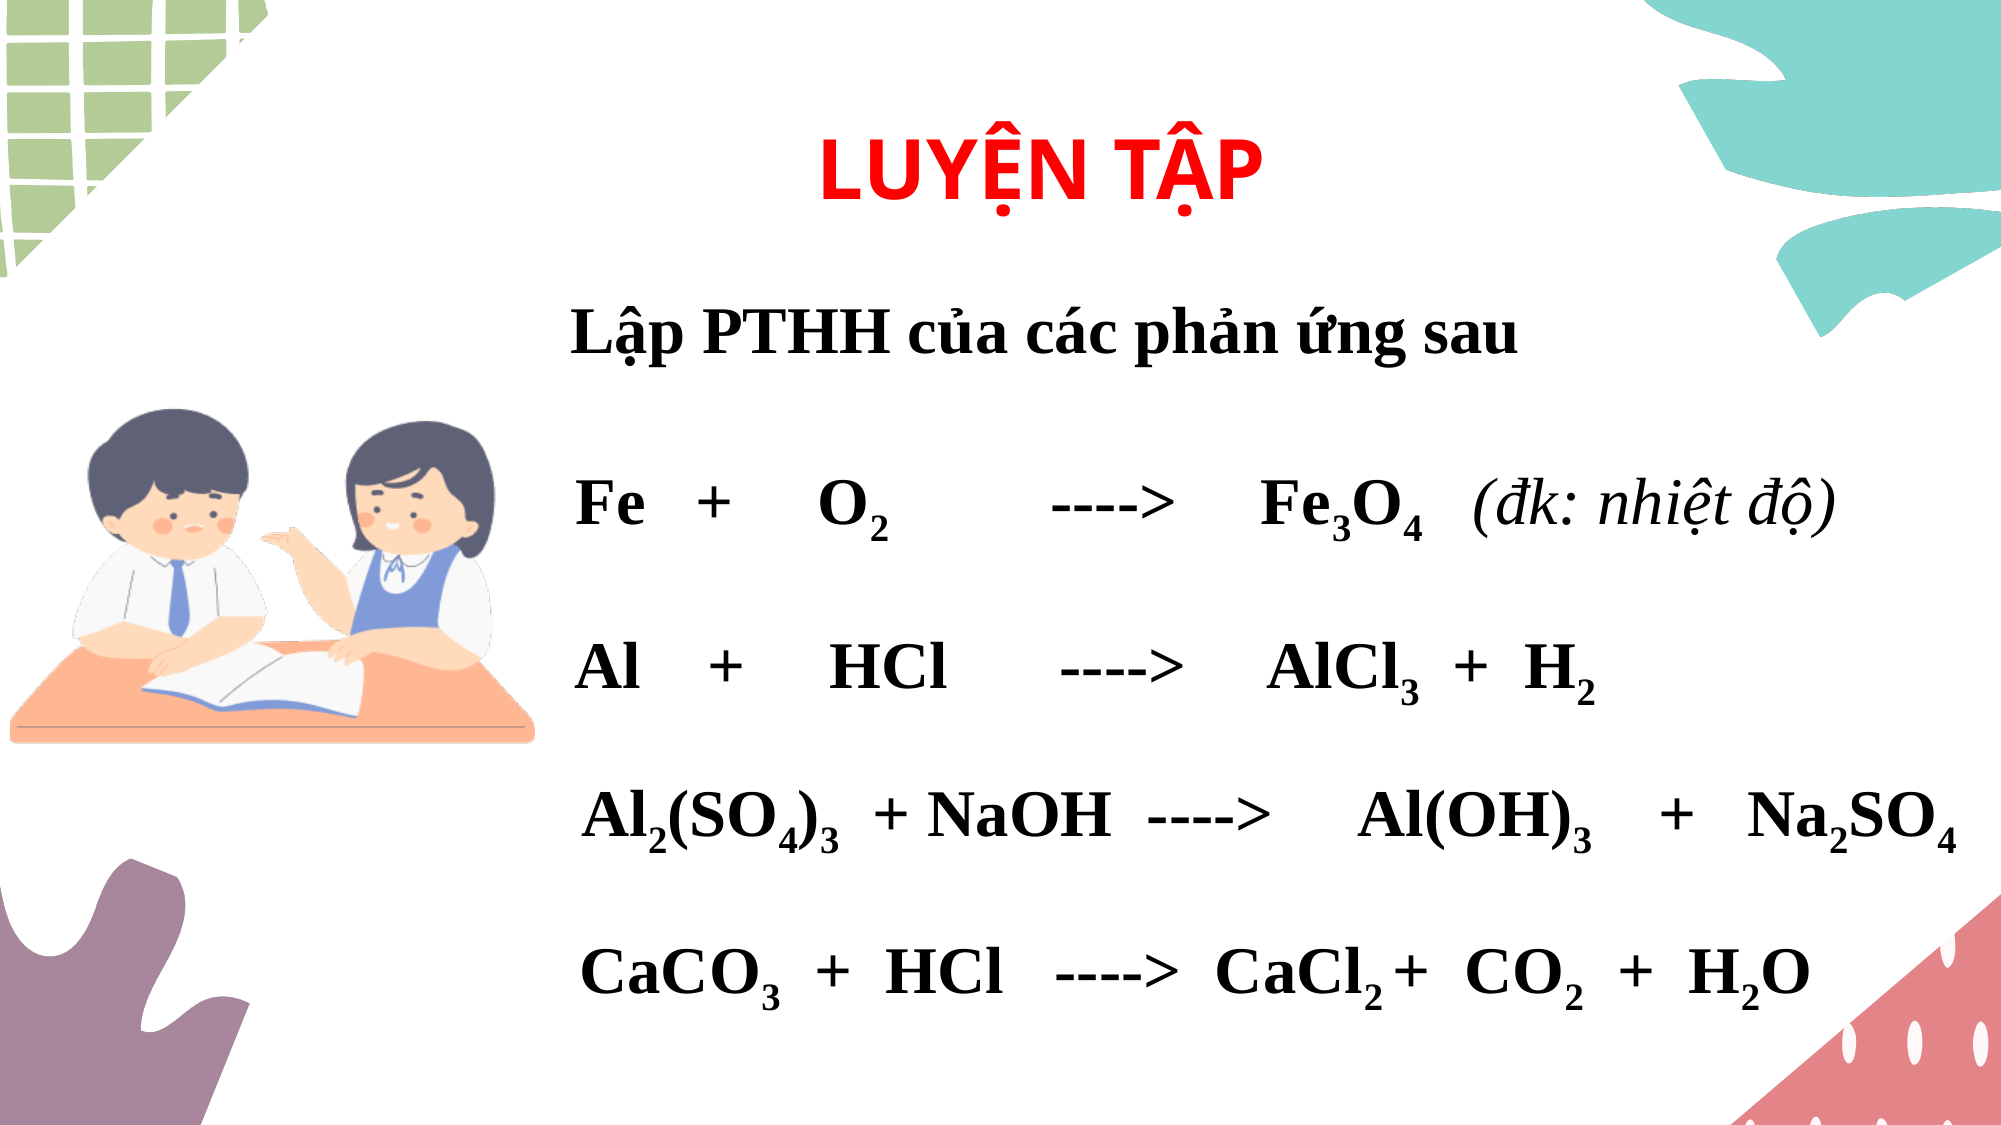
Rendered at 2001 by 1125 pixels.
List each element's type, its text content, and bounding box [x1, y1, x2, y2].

text_box Al + HCl ----> AlCl3 + H2 [559, 614, 1991, 721]
text_box LUYỆN TẬP [802, 109, 1578, 224]
text_box [1630, 0, 2000, 279]
text_box Fe + O2 ----> Fe3O4 (đk: nhiệt độ) [543, 450, 1975, 557]
text_box CaCO3 + HCl ----> CaCl2 + CO2 + H2O [346, 919, 1970, 1026]
text_box [9, 400, 535, 745]
text_box [0, 805, 284, 1125]
text_box [0, 0, 284, 284]
text_box Al2(SO4)3 + NaOH ----> Al(OH)3 + Na2SO4 [365, 762, 2000, 869]
text_box Lập PTHH của các phản ứng sau [555, 279, 1987, 375]
text_box [1730, 895, 2000, 1125]
